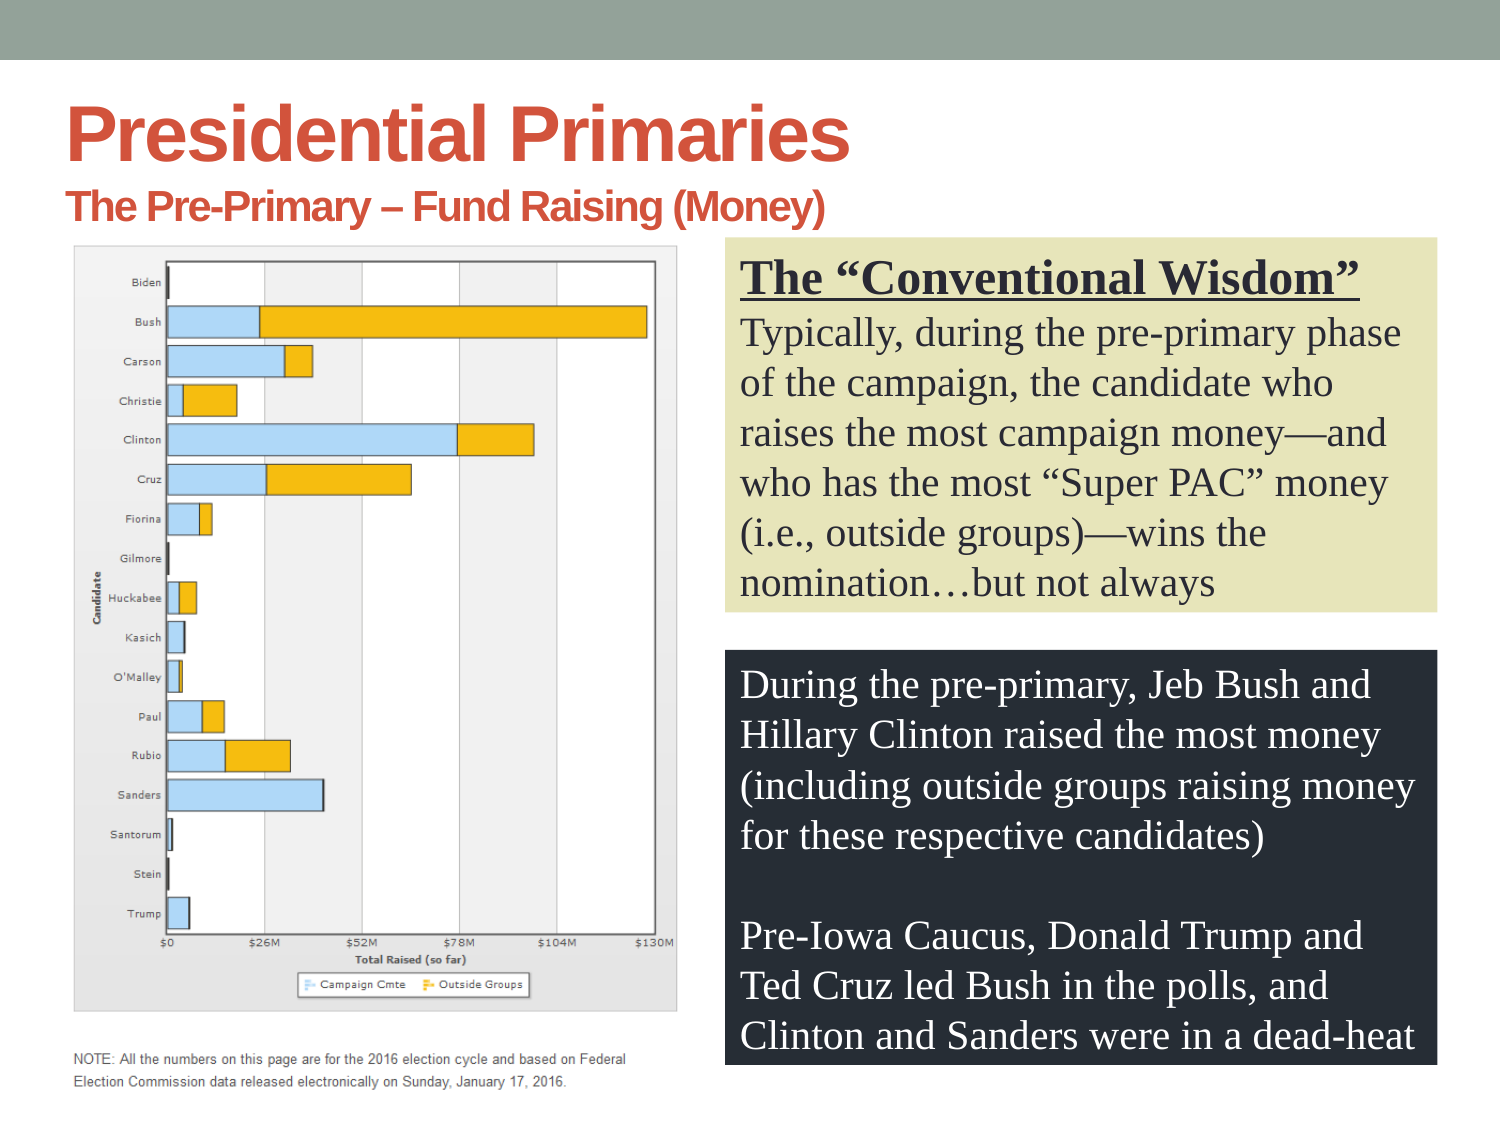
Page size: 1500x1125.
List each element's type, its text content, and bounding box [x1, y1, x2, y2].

title Presidential Primaries The Pre-Primary – Fund Raising (Money) [50, 75, 1400, 238]
text_box The “Conventional Wisdom” Typically, during the pre-primary phase of the campaign, the candidate who raises the most campaign money—and who has the most “Super PAC” money (i.e., outside groups)—wins the nomination…but not always [725, 237, 1438, 613]
picture [62, 237, 688, 1094]
text_box During the pre-primary, Jeb Bush and Hillary Clinton raised the most money (including outside groups raising money for these respective candidates) Pre-Iowa Caucus, Donald Trump and Ted Cruz led Bush in the polls, and Clinton and Sanders were in a dead-heat [725, 649, 1438, 1065]
